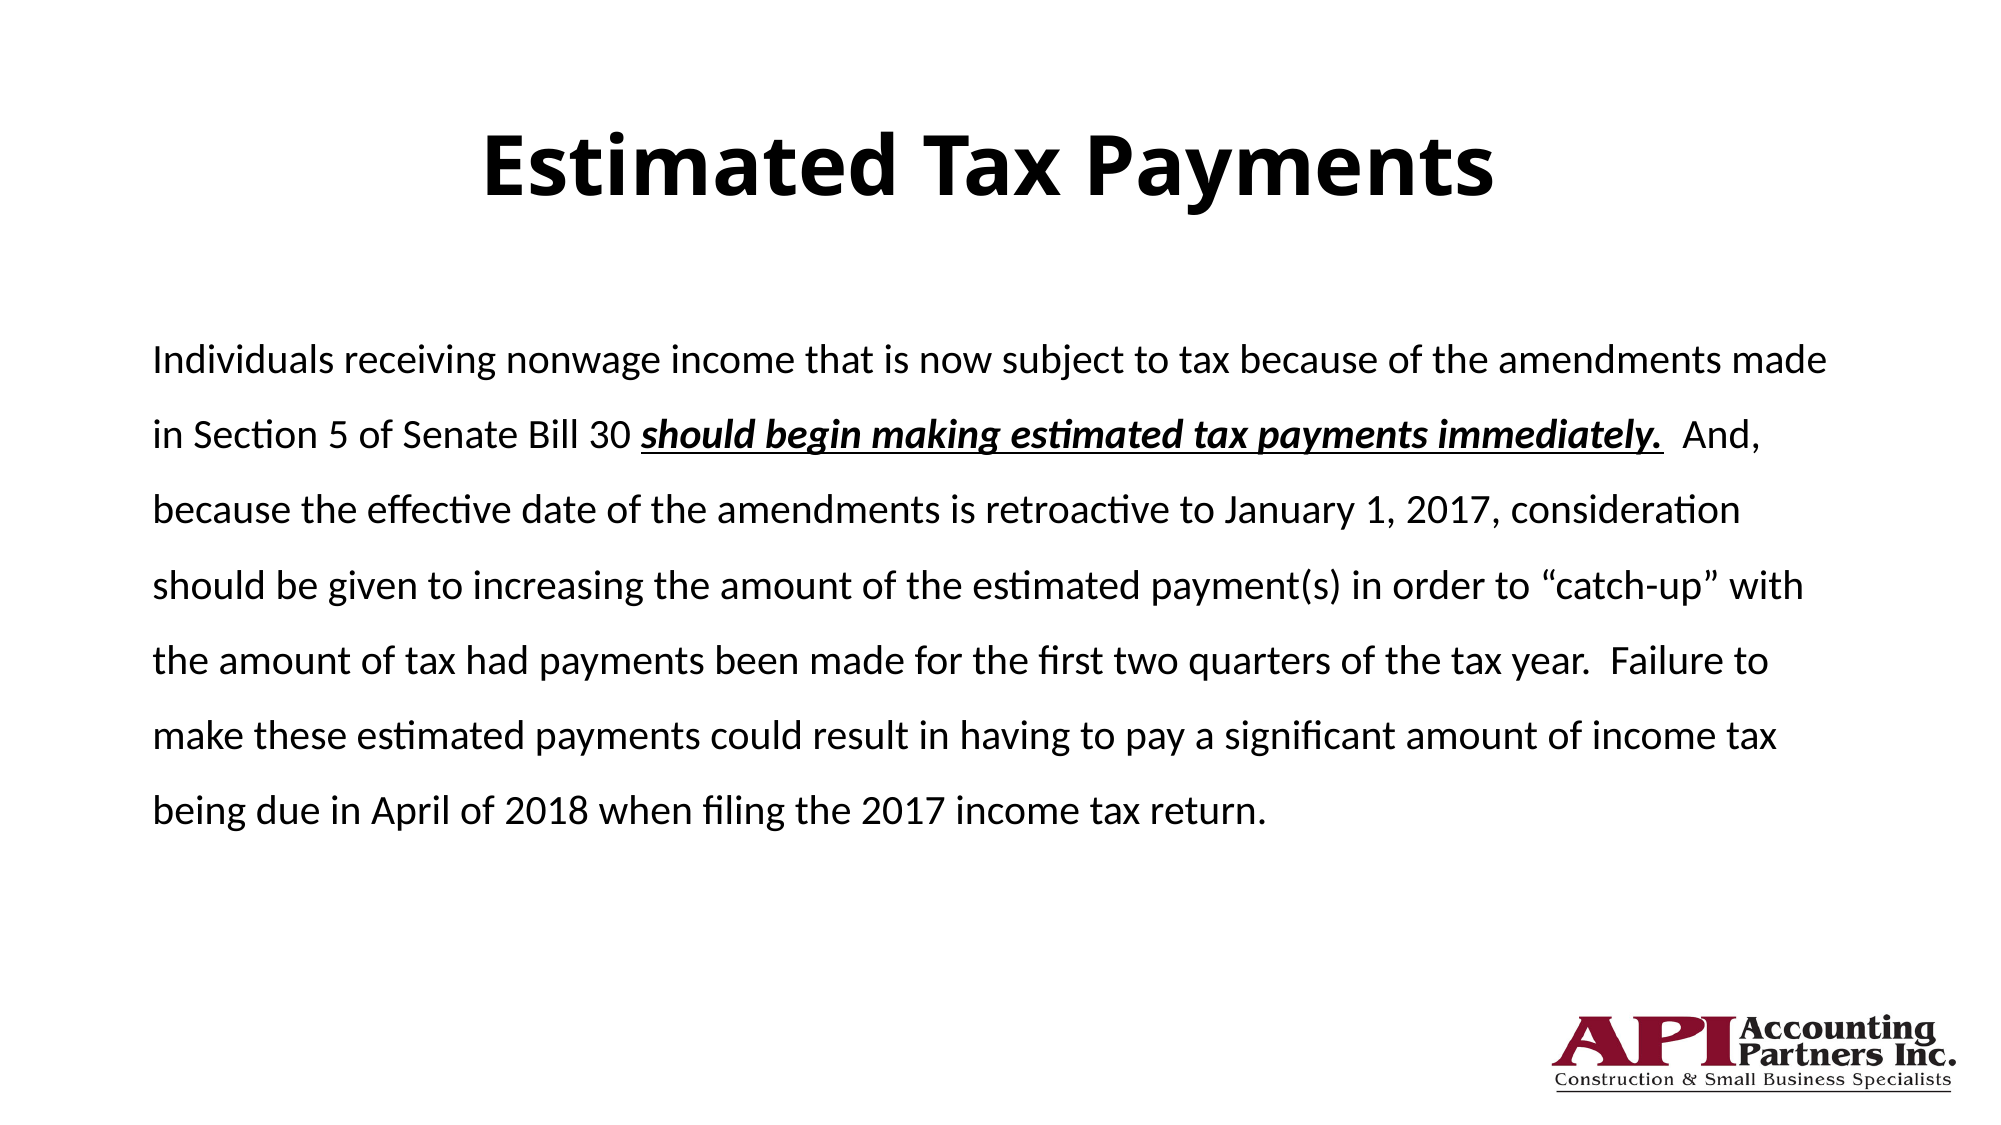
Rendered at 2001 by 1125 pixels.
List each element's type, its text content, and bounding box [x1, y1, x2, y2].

list Individuals receiving nonwage income that is now subject to tax because of the amendments made in Section 5 of Senate Bill 30 should begin making estimated tax payments immediately. And, because the effective date of the amendments is retroactive to January 1, 2017, consideration should be given to increasing the amount of the estimated payment(s) in order to “catch-up” with the amount of tax had payments been made for the first two quarters of the tax year. Failure to make these estimated payments could result in having to pay a significant amount of income tax being due in April of 2018 when filing the 2017 income tax return. [137, 299, 1863, 1014]
title Estimated Tax Payments [137, 59, 1863, 278]
picture [1512, 983, 1982, 1107]
